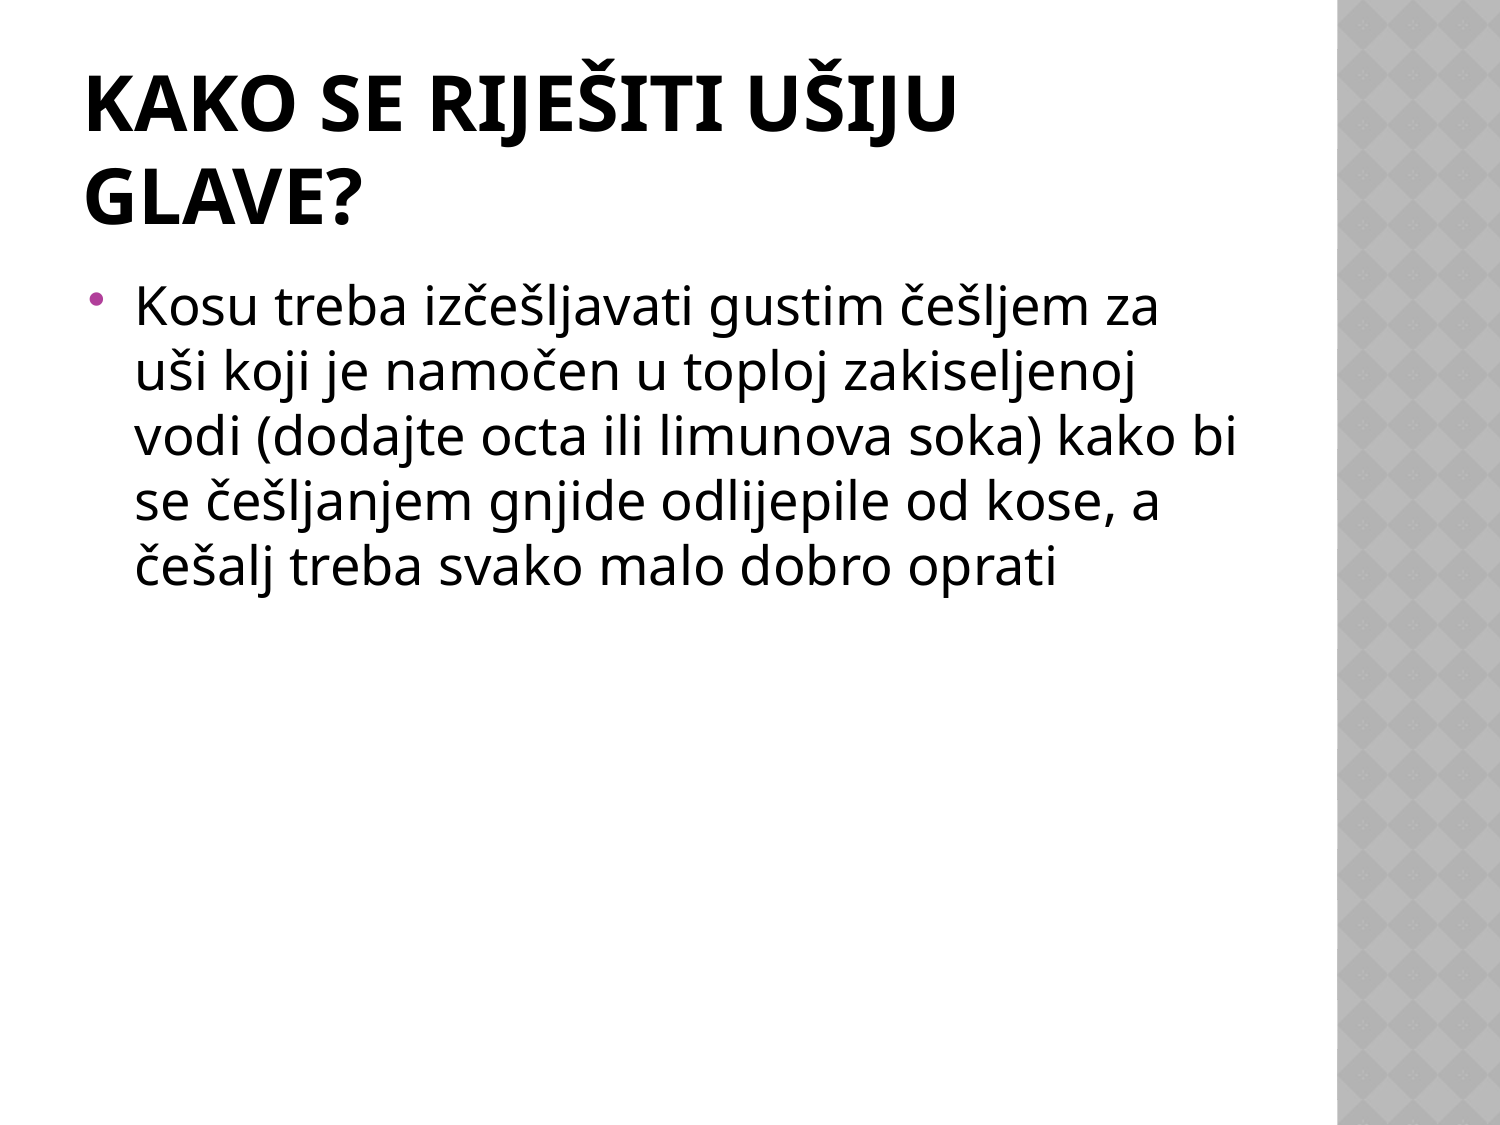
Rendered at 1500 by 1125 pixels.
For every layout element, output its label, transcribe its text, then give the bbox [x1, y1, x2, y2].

list Kosu treba izčešljavati gustim češljem za uši koji je namočen u toploj zakiseljenoj vodi (dodajte octa ili limunova soka) kako bi se češljanjem gnjide odlijepile od kose, a češalj treba svako malo dobro oprati [75, 264, 1263, 1059]
title Kako se riješiti ušiju glave? [75, 52, 1263, 240]
